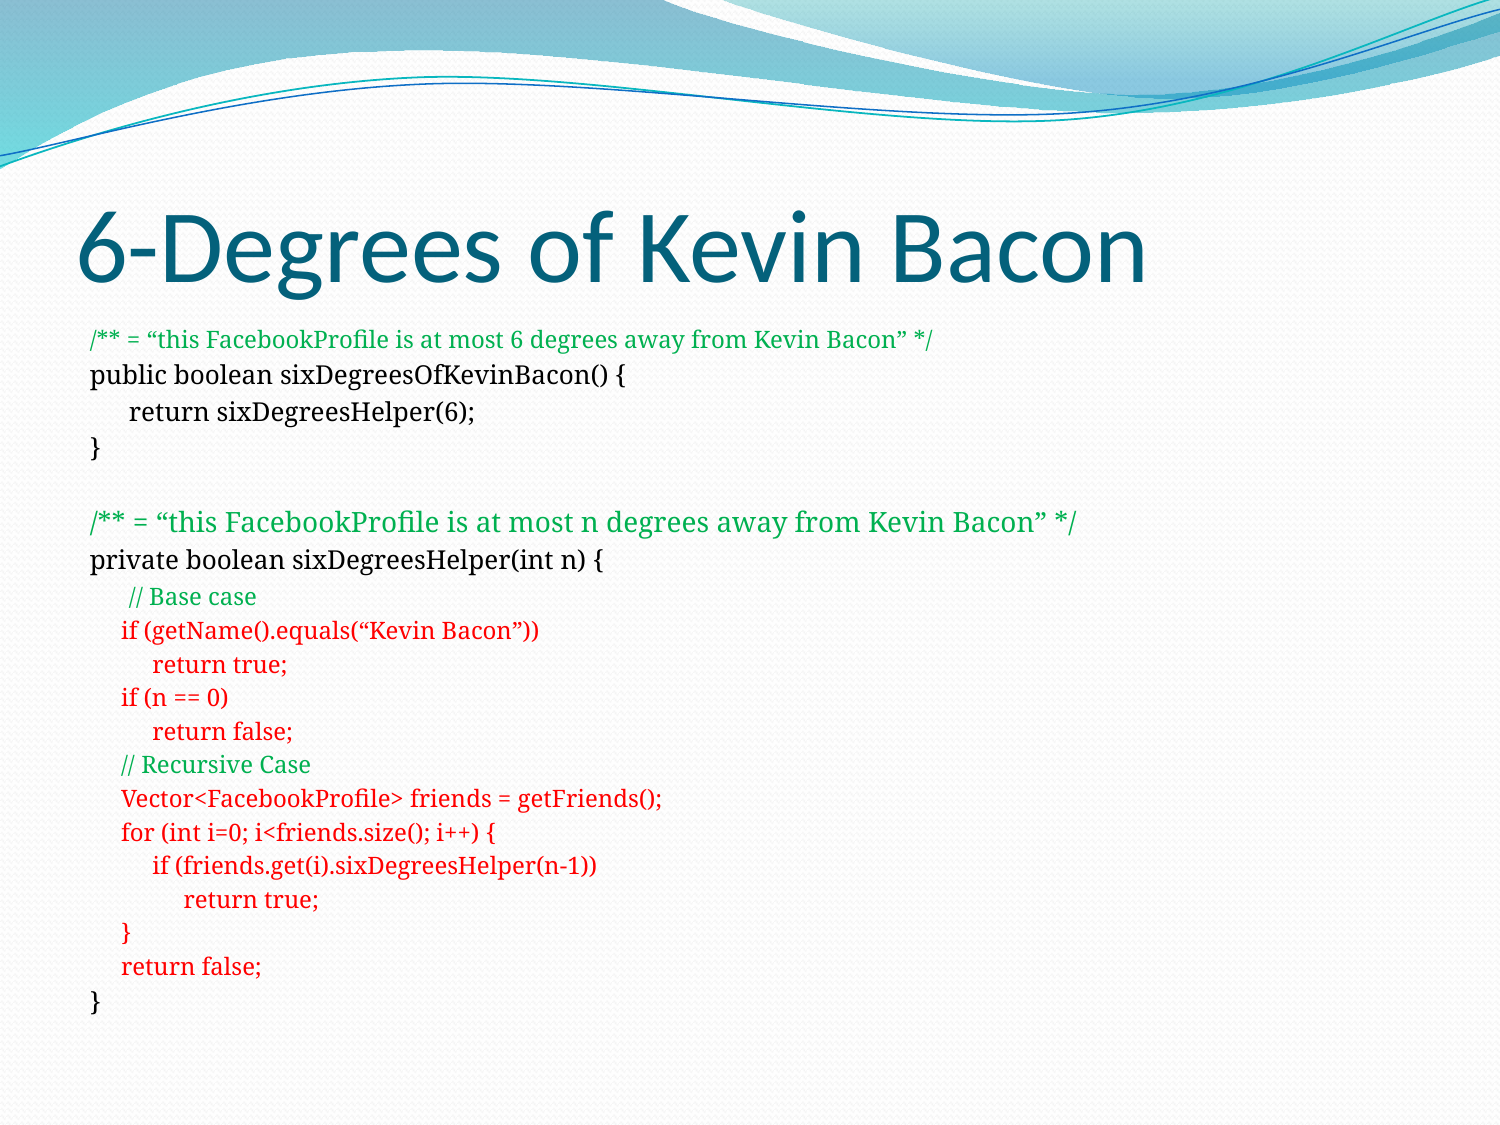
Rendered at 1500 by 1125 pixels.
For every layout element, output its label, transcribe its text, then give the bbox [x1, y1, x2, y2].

list /** = “this FacebookProfile is at most 6 degrees away from Kevin Bacon” */ public boolean sixDegreesOfKevinBacon() { return sixDegreesHelper(6); } /** = “this FacebookProfile is at most n degrees away from Kevin Bacon” */ private boolean sixDegreesHelper(int n) { // Base case if (getName().equals(“Kevin Bacon”)) return true; if (n == 0) return false; // Recursive Case Vector<FacebookProfile> friends = getFriends(); for (int i=0; i<friends.size(); i++) { if (friends.get(i).sixDegreesHelper(n-1)) return true; } return false; } [75, 317, 1425, 1038]
title 6-Degrees of Kevin Bacon [75, 115, 1425, 303]
